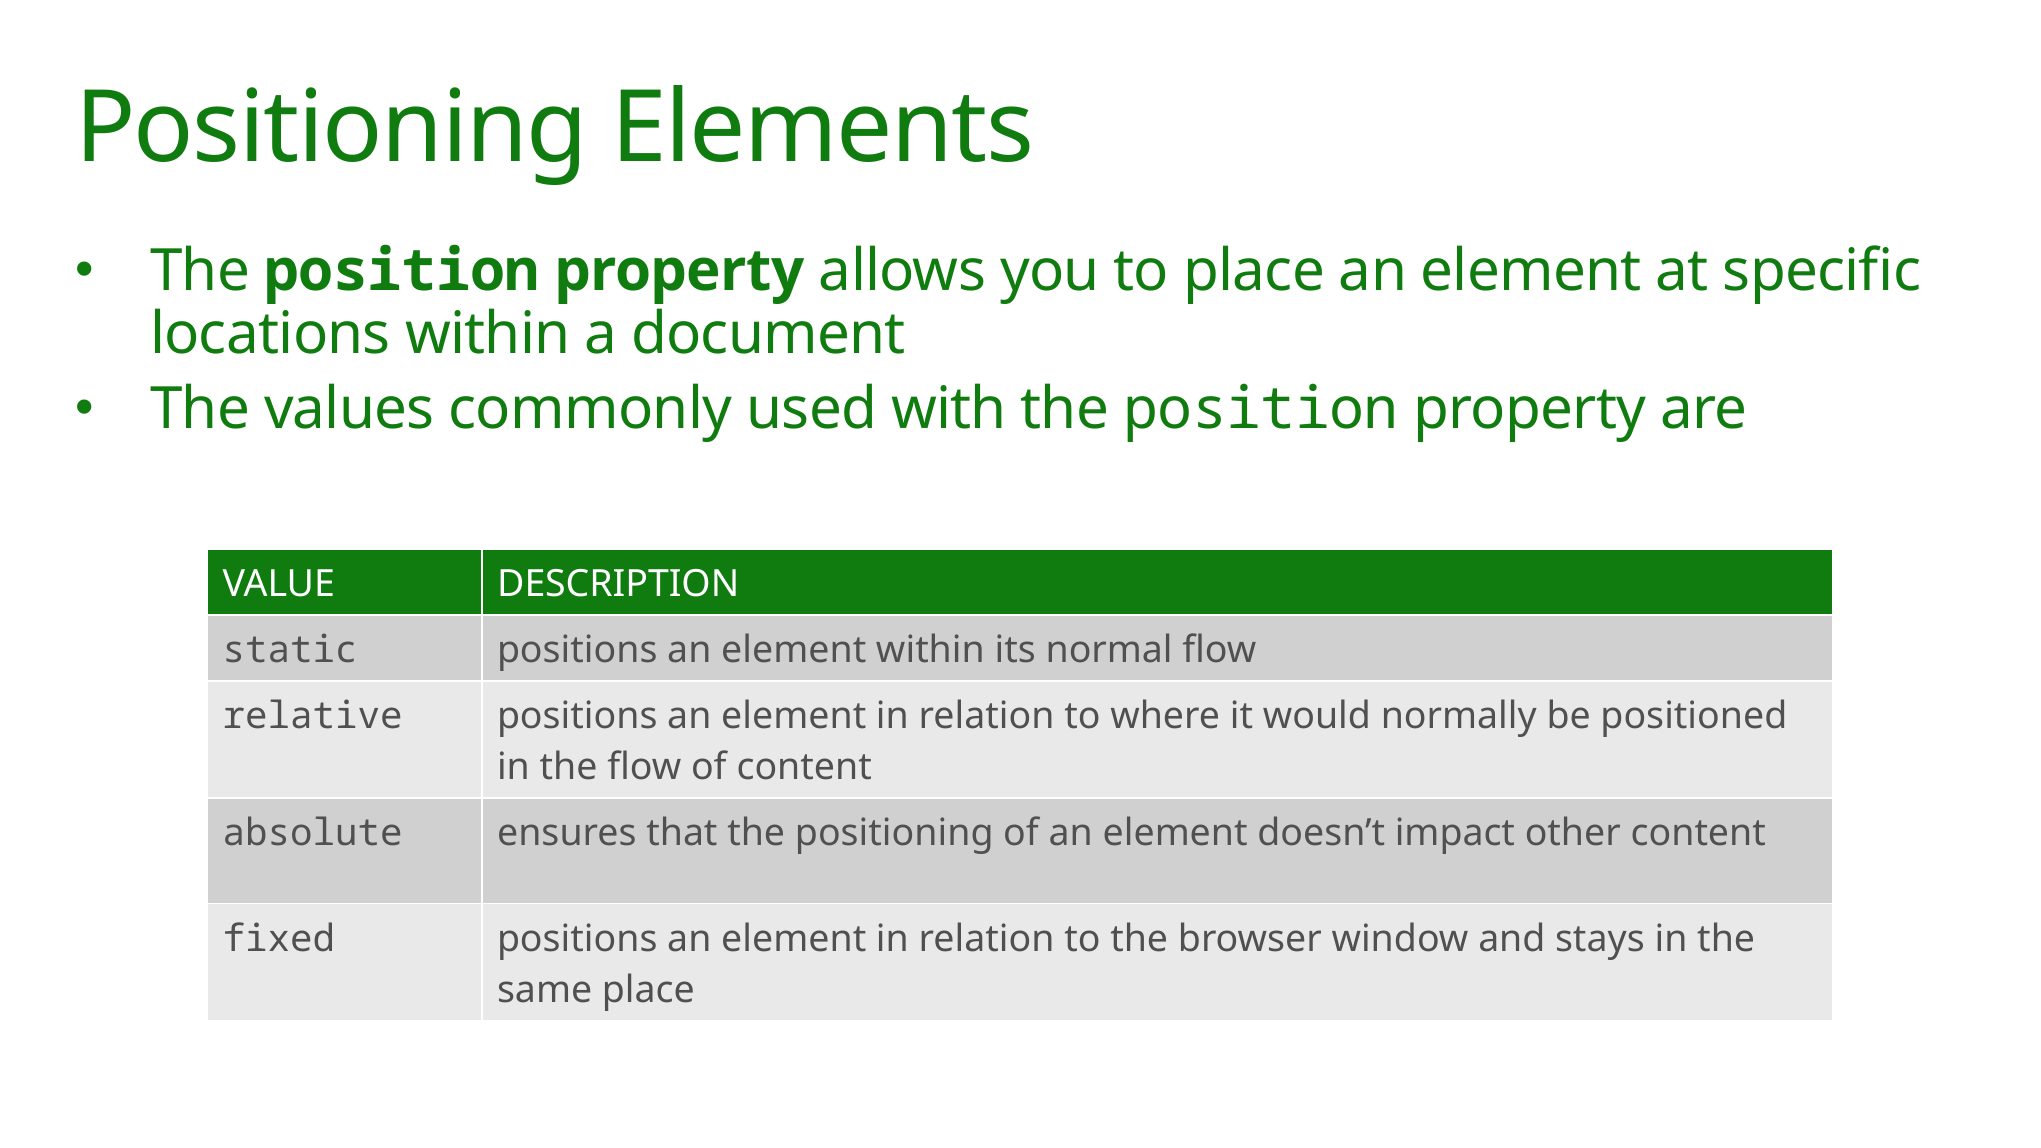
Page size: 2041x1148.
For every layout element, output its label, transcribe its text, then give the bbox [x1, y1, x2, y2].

table_cell positions an element in relation to the browser window and stays in the same place [483, 904, 1832, 1020]
table_header VALUE [208, 550, 481, 614]
table_cell relative [208, 682, 481, 797]
table_cell fixed [208, 904, 481, 1020]
table_cell static [208, 616, 481, 680]
table_cell ensures that the positioning of an element doesn’t impact other content [483, 799, 1832, 903]
table_cell positions an element within its normal flow [483, 616, 1832, 680]
table_cell absolute [208, 799, 481, 903]
table_header DESCRIPTION [483, 550, 1832, 614]
list The position property allows you to place an element at specific locations within a document The values commonly used with the position property are [60, 225, 1980, 460]
title Positioning Elements [60, 60, 1980, 210]
table_cell positions an element in relation to where it would normally be positioned in the flow of content [483, 682, 1832, 797]
